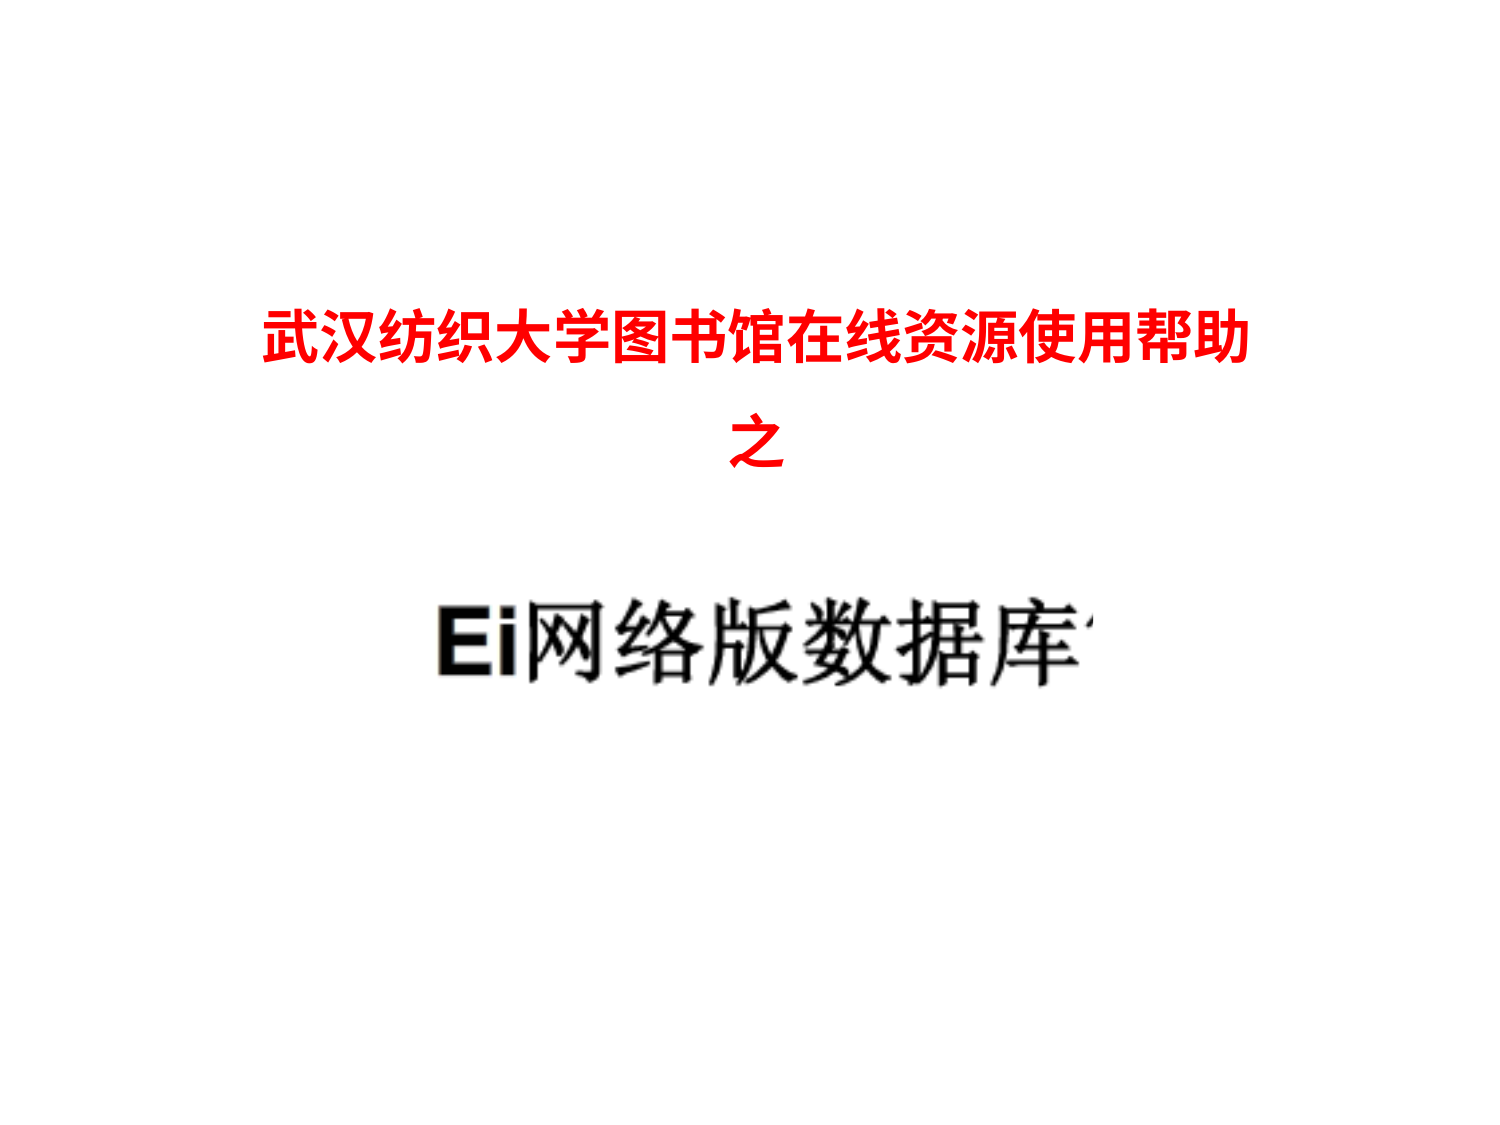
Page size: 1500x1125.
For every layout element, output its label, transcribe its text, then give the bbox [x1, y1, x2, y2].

picture [409, 573, 1094, 716]
text_box 武汉纺织大学图书馆在线资源使用帮助 之 [81, 175, 1432, 606]
